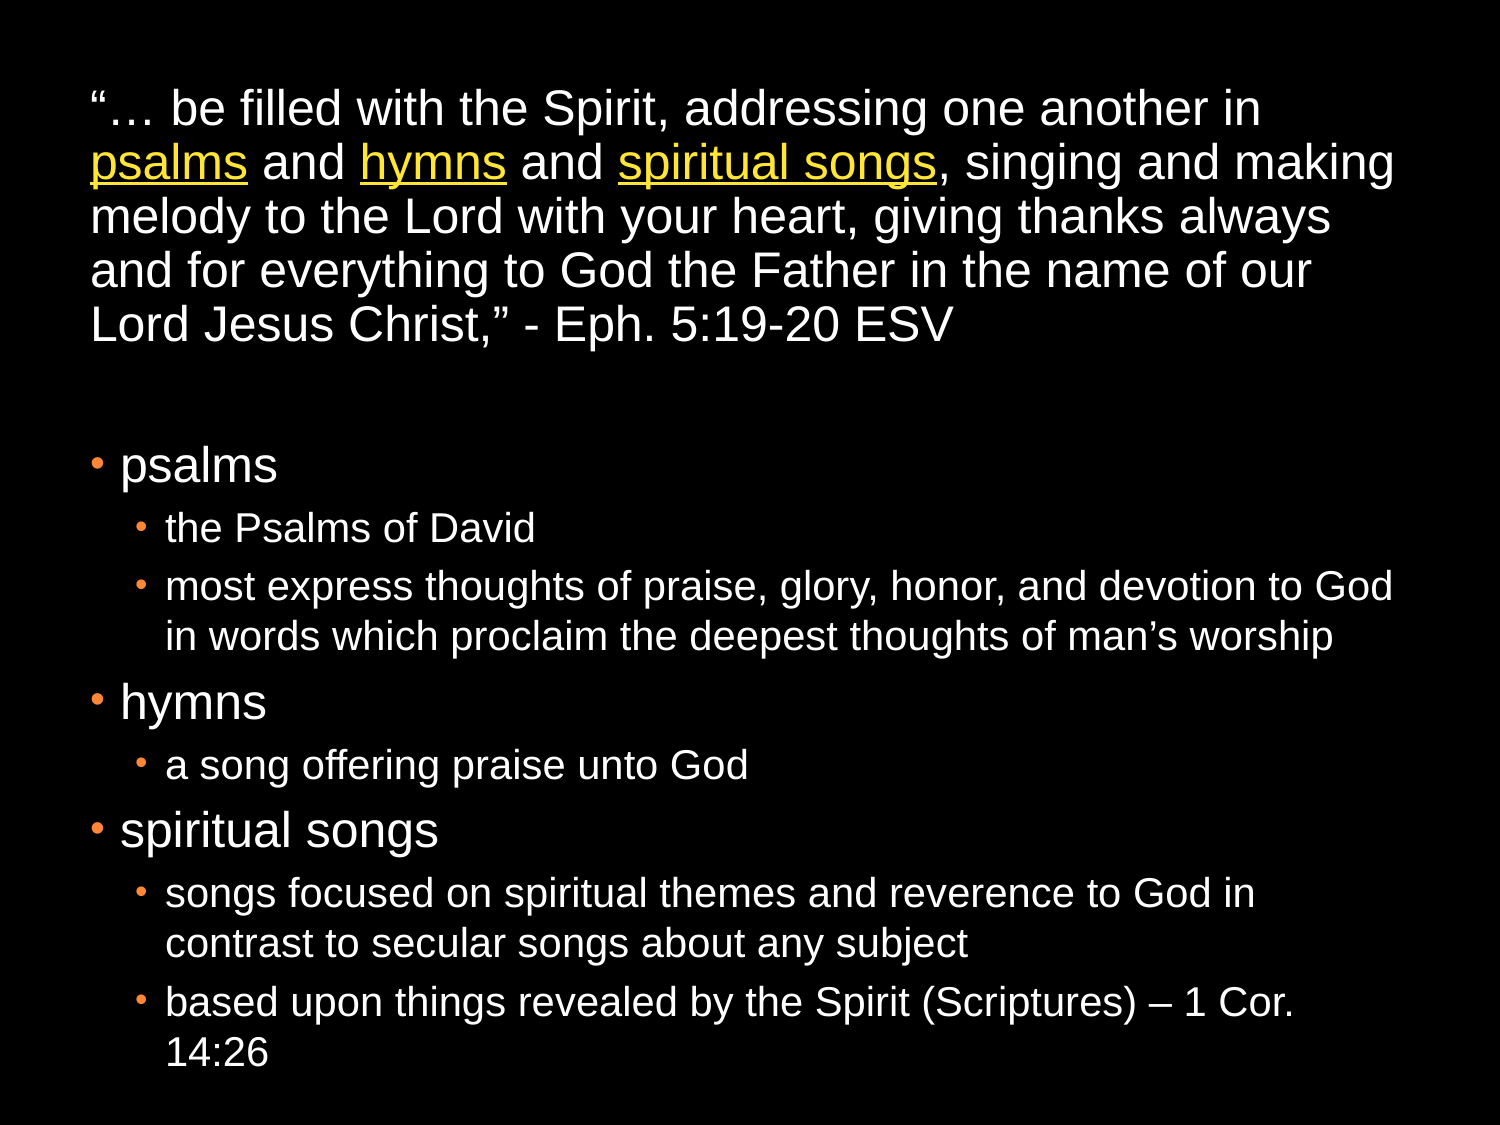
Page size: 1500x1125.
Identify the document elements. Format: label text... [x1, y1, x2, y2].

list “… be filled with the Spirit, addressing one another in psalms and hymns and spiritual songs, singing and making melody to the Lord with your heart, giving thanks always and for everything to God the Father in the name of our Lord Jesus Christ,” - Eph. 5:19-20 ESV psalms the Psalms of David most express thoughts of praise, glory, honor, and devotion to God in words which proclaim the deepest thoughts of man’s worship hymns a song offering praise unto God spiritual songs songs focused on spiritual themes and reverence to God in contrast to secular songs about any subject based upon things revealed by the Spirit (Scriptures) – 1 Cor. 14:26 [75, 75, 1425, 1088]
